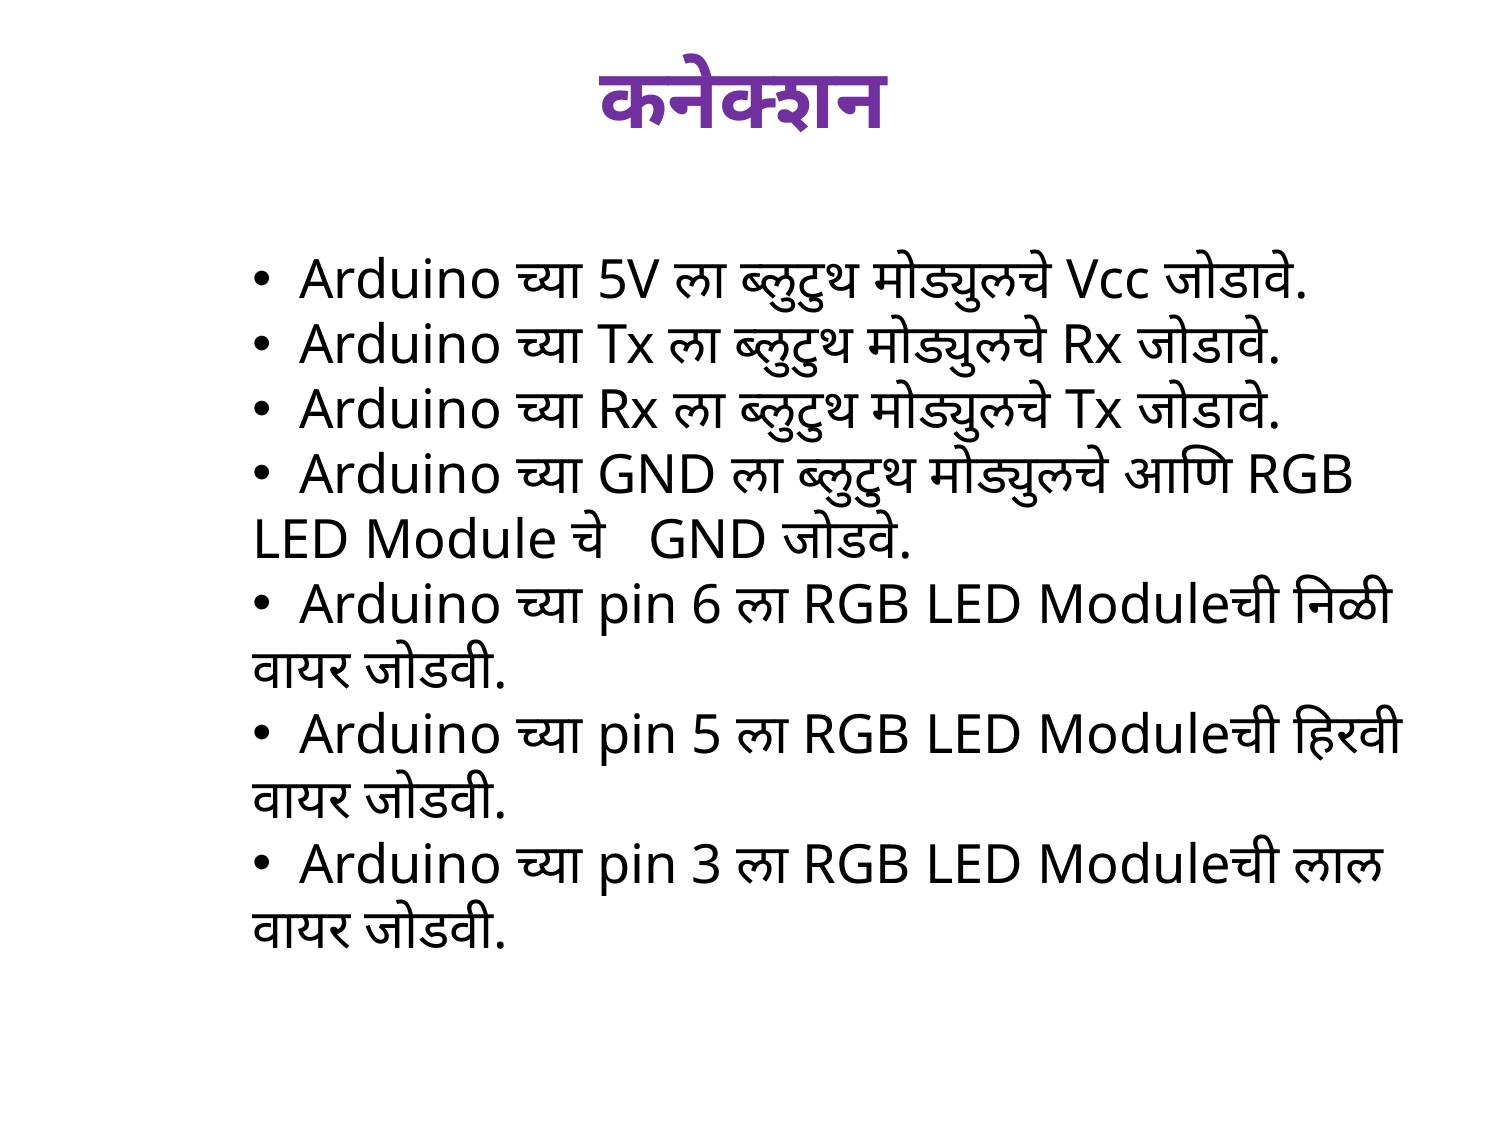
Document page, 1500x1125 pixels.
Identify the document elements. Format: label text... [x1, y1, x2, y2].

text_box Arduino च्या 5V ला ब्लुटुथ मोड्युलचे Vcc जोडावे. Arduino च्या Tx ला ब्लुटुथ मोड्युलचे Rx जोडावे. Arduino च्या Rx ला ब्लुटुथ मोड्युलचे Tx जोडावे. Arduino च्या GND ला ब्लुटुथ मोड्युलचे आणि RGB LED Module चे GND जोडवे. Arduino च्या pin 6 ला RGB LED Moduleची निळी वायर जोडवी. Arduino च्या pin 5 ला RGB LED Moduleची हिरवी वायर जोडवी. Arduino च्या pin 3 ला RGB LED Moduleची लाल वायर जोडवी. [237, 237, 1425, 1102]
text_box कनेक्शन [584, 37, 902, 153]
